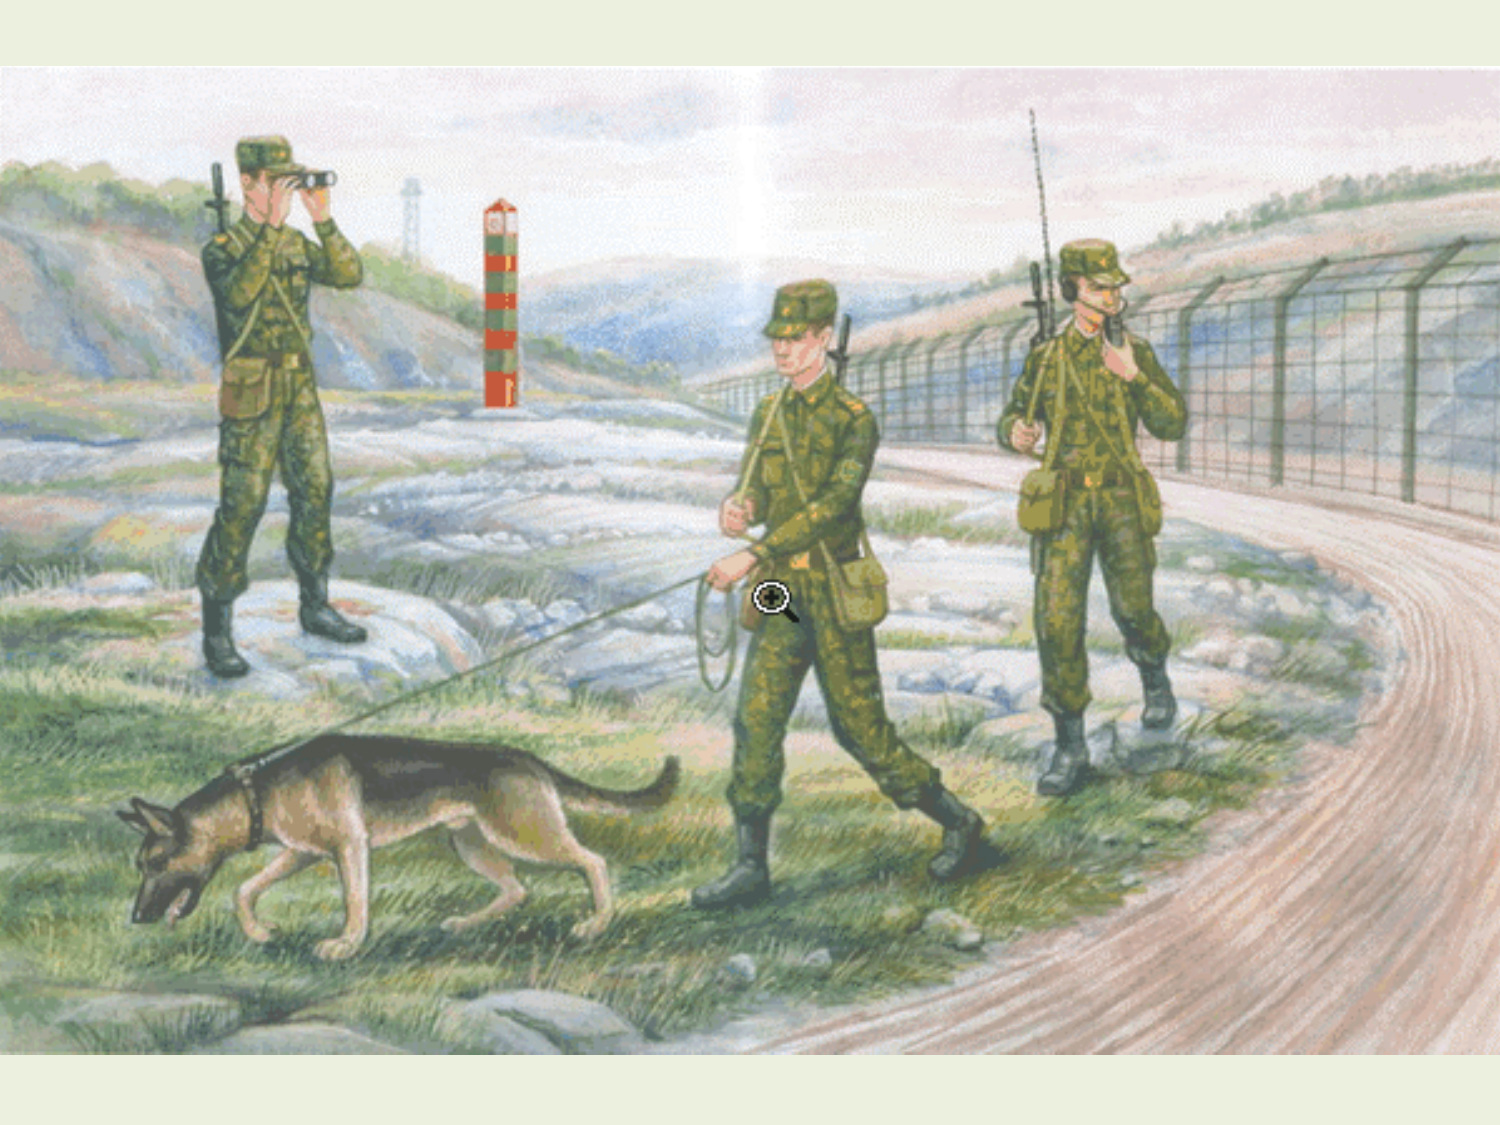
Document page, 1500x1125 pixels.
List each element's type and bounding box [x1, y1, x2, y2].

picture [0, 66, 1500, 1055]
